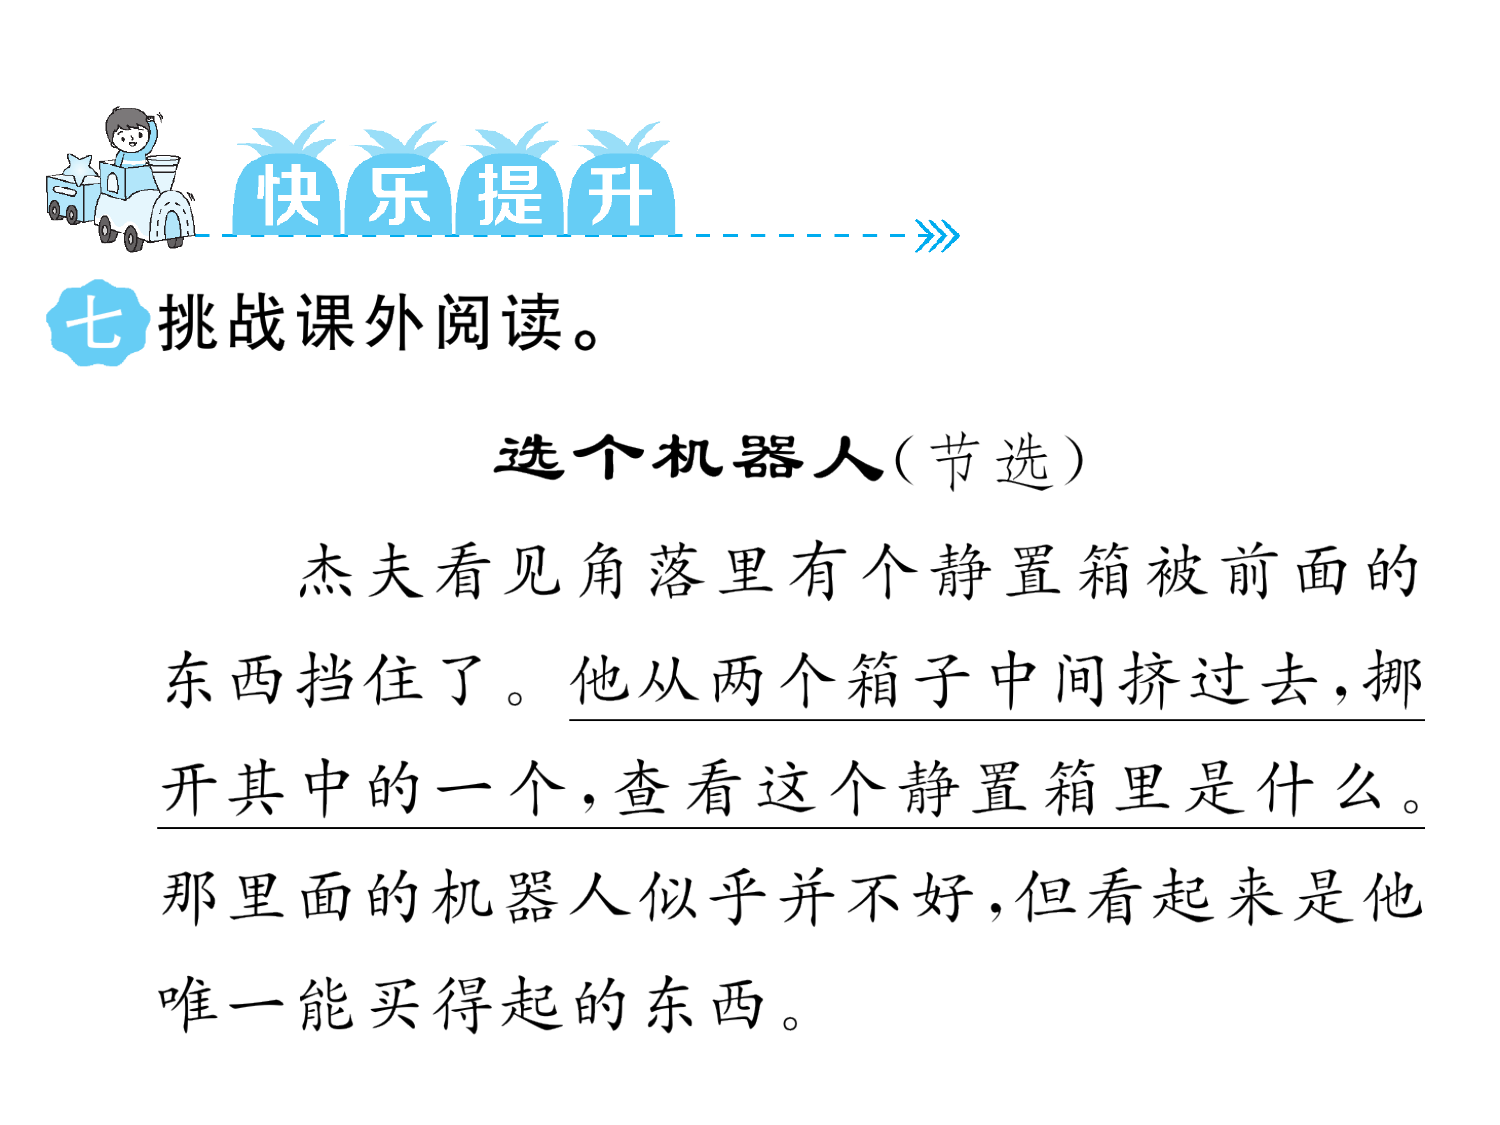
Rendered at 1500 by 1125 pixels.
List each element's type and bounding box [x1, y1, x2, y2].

picture [41, 78, 1459, 1047]
